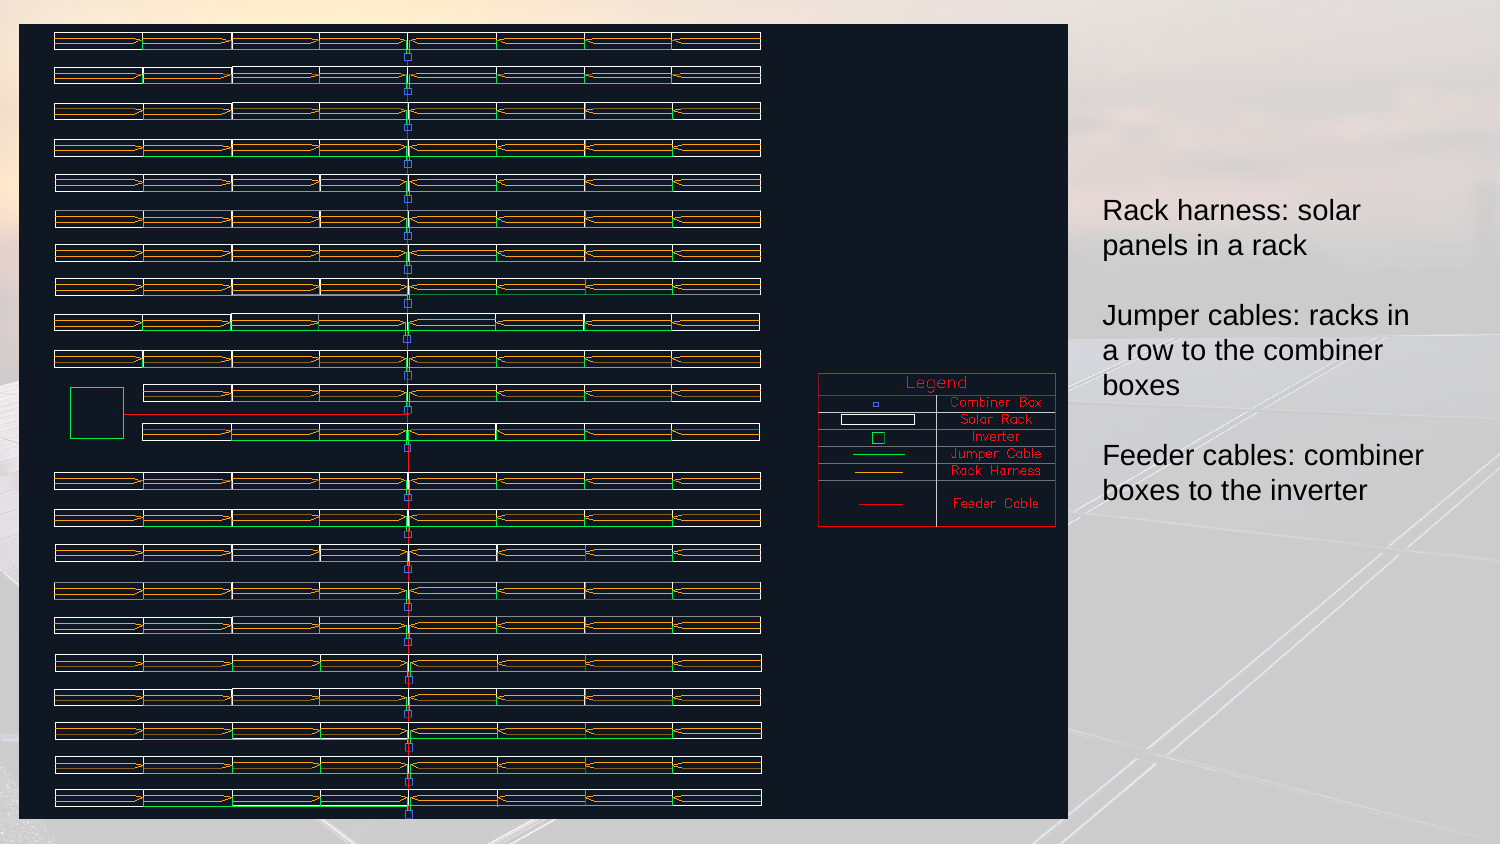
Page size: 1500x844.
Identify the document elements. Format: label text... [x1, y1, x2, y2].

text_box Rack harness: solar panels in a rack Jumper cables: racks in a row to the combiner boxes Feeder cables: combiner boxes to the inverter [1087, 176, 1442, 720]
picture [18, 24, 1068, 819]
